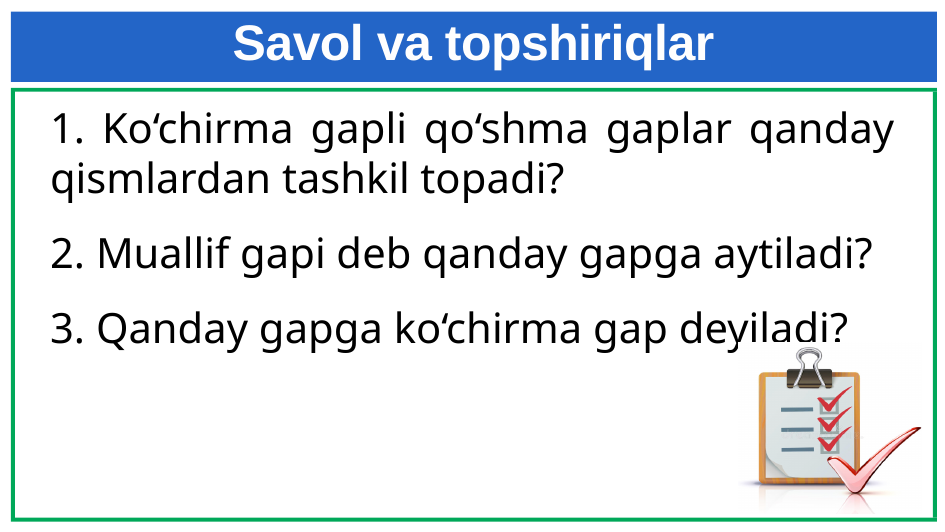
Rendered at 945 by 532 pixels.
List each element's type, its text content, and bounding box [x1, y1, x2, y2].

text_box 1. Ko‘chirma gapli qo‘shma gaplar qanday qismlardan tashkil topadi? 2. Muallif gapi deb qanday gapga aytiladi? 3. Qanday gapga ko‘chirma gap deyiladi? [35, 94, 910, 360]
title Savol va topshiriqlar [13, 13, 934, 77]
picture [737, 342, 922, 514]
